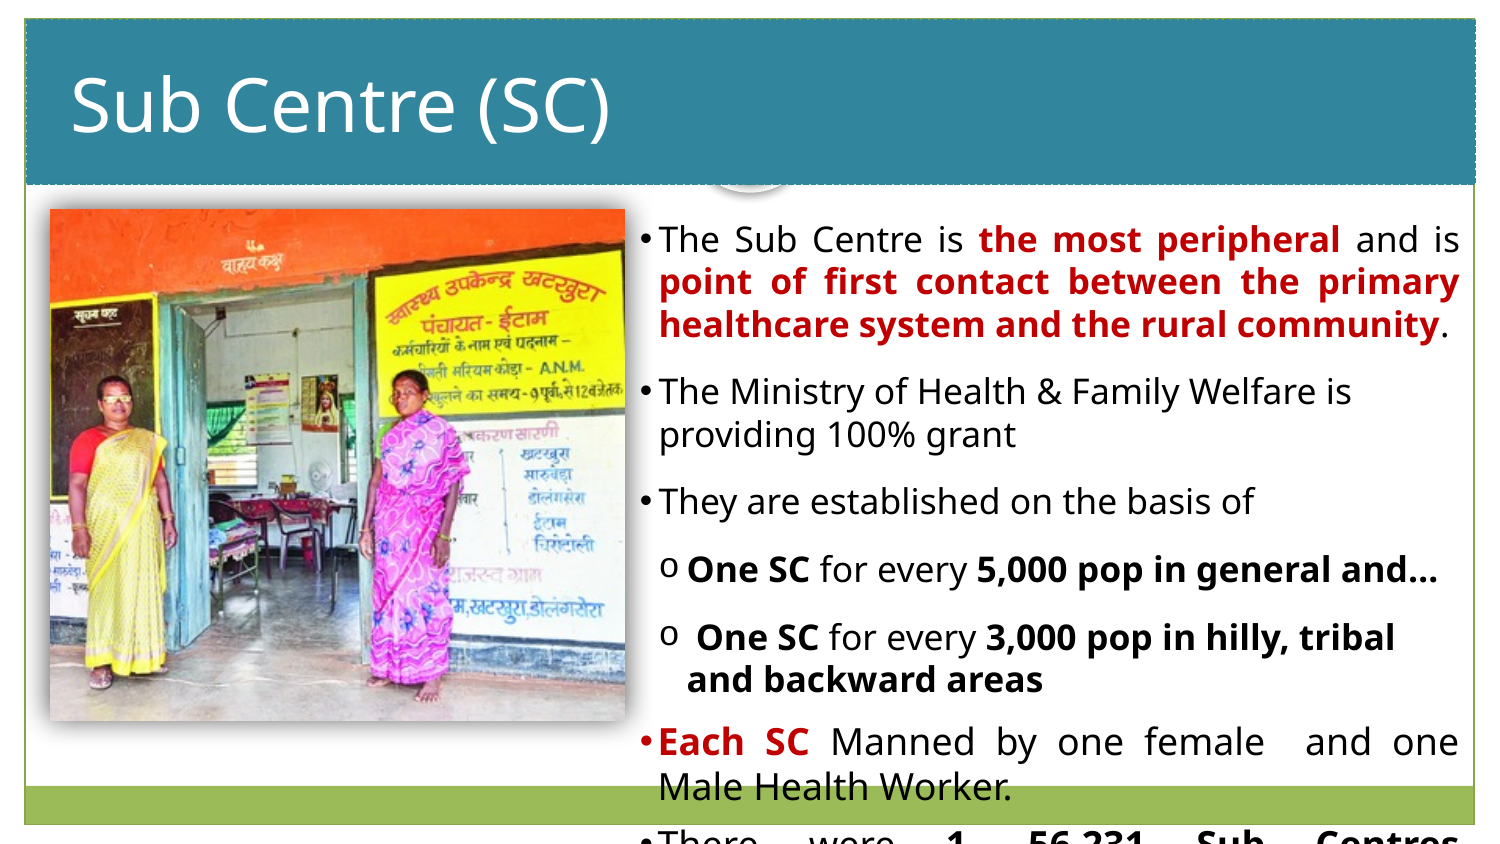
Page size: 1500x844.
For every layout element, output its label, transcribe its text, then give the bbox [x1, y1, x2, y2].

text_box The Sub Centre is the most peripheral and is point of first contact between the primary healthcare system and the rural community. The Ministry of Health & Family Welfare is providing 100% grant They are established on the basis of One SC for every 5,000 pop in general and… One SC for every 3,000 pop in hilly, tribal and backward areas Each SC Manned by one female and one Male Health Worker. There were 1, 56,231 Sub Centres functioning in the country as on 31st March, 2017. [624, 209, 1475, 844]
picture [49, 209, 626, 721]
text_box Sub Centre (SC) [26, 19, 1476, 185]
